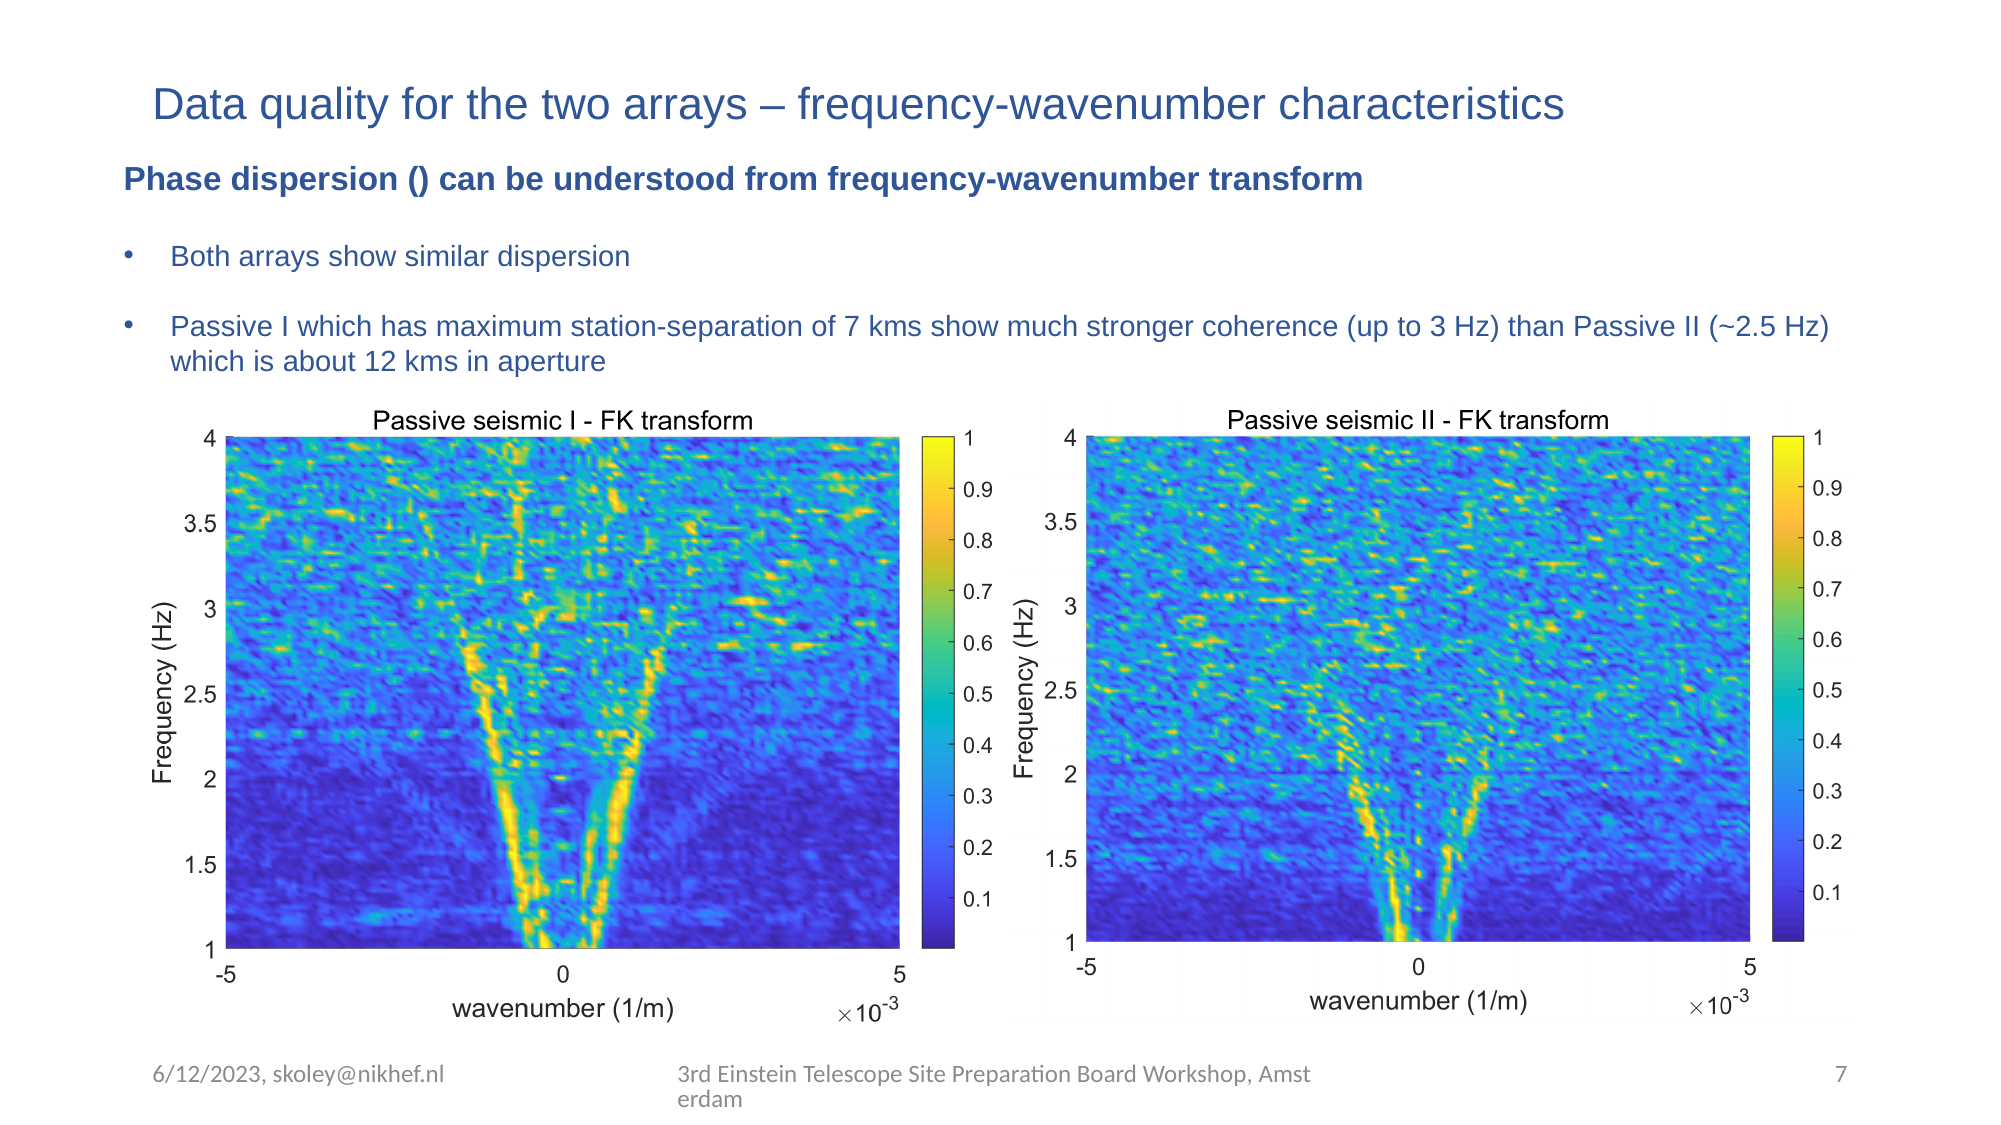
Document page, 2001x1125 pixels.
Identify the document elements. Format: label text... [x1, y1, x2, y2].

picture [1008, 402, 1851, 1019]
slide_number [137, 1042, 588, 1103]
slide_number 7 [1412, 1042, 1863, 1103]
picture [148, 402, 1000, 1027]
footer 3rd Einstein Telescope Site Preparation Board Workshop, Amsterdam [662, 1042, 1338, 1103]
title Data quality for the two arrays – frequency-wavenumber characteristics [137, 59, 1863, 150]
